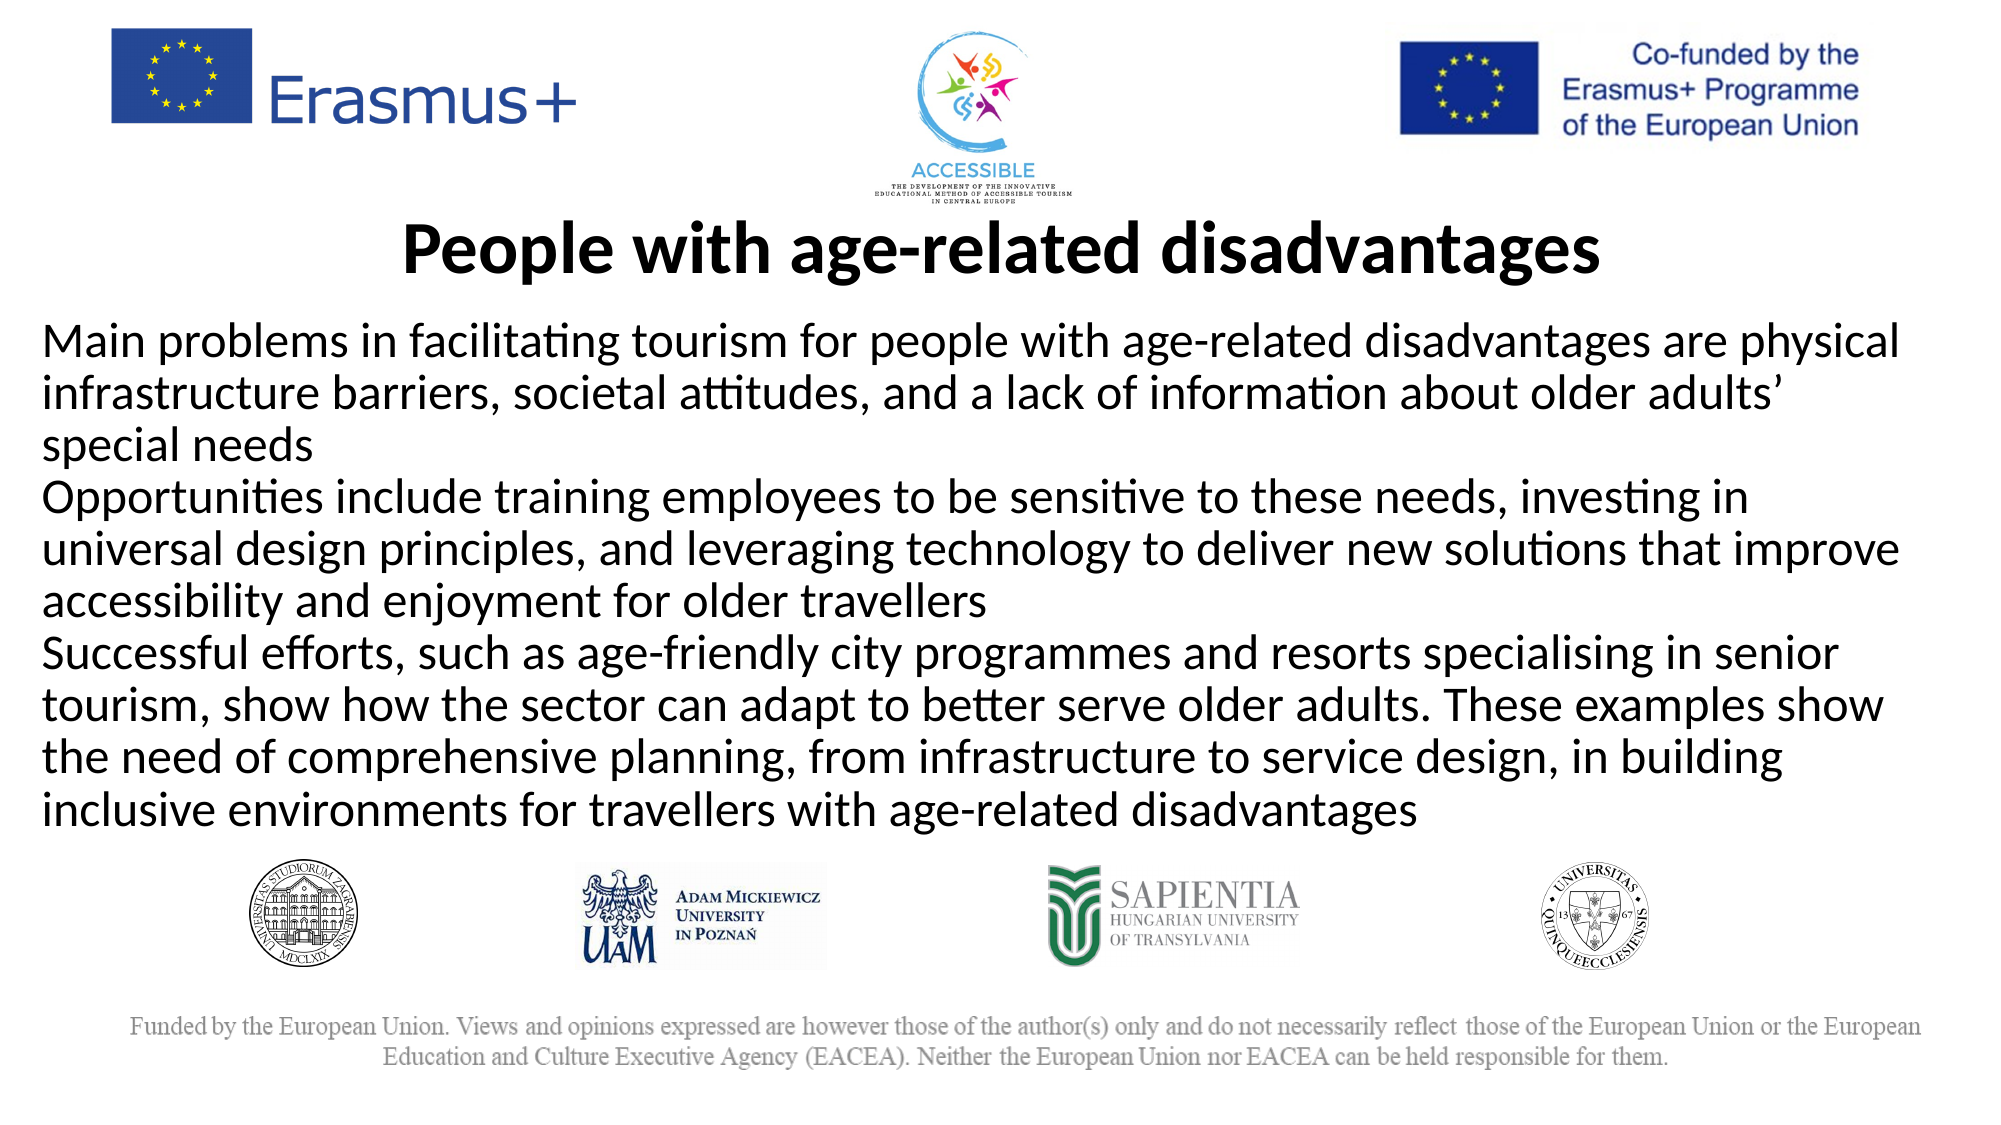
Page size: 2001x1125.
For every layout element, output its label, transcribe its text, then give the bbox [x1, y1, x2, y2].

picture [111, 1002, 1942, 1087]
text_box People with age-related disadvantages [26, 185, 1978, 298]
picture [249, 859, 358, 967]
picture [860, 3, 1086, 230]
title Main problems in facilitating tourism for people with age-related disadvantages are physical infrastructure barriers, societal attitudes, and a lack of information about older adults’ special needs Opportunities include training employees to be sensitive to these needs, investing in universal design principles, and leveraging technology to deliver new solutions that improve accessibility and enjoyment for older travellers Successful efforts, such as age-friendly city programmes and resorts specialising in senior tourism, show how the sector can adapt to better serve older adults. These examples show the need of comprehensive planning, from infrastructure to service design, in building inclusive environments for travellers with age-related disadvantages [26, 307, 1942, 844]
picture [1048, 865, 1300, 967]
picture [1385, 22, 1874, 154]
picture [575, 862, 827, 970]
picture [111, 28, 576, 124]
picture [1541, 862, 1649, 970]
